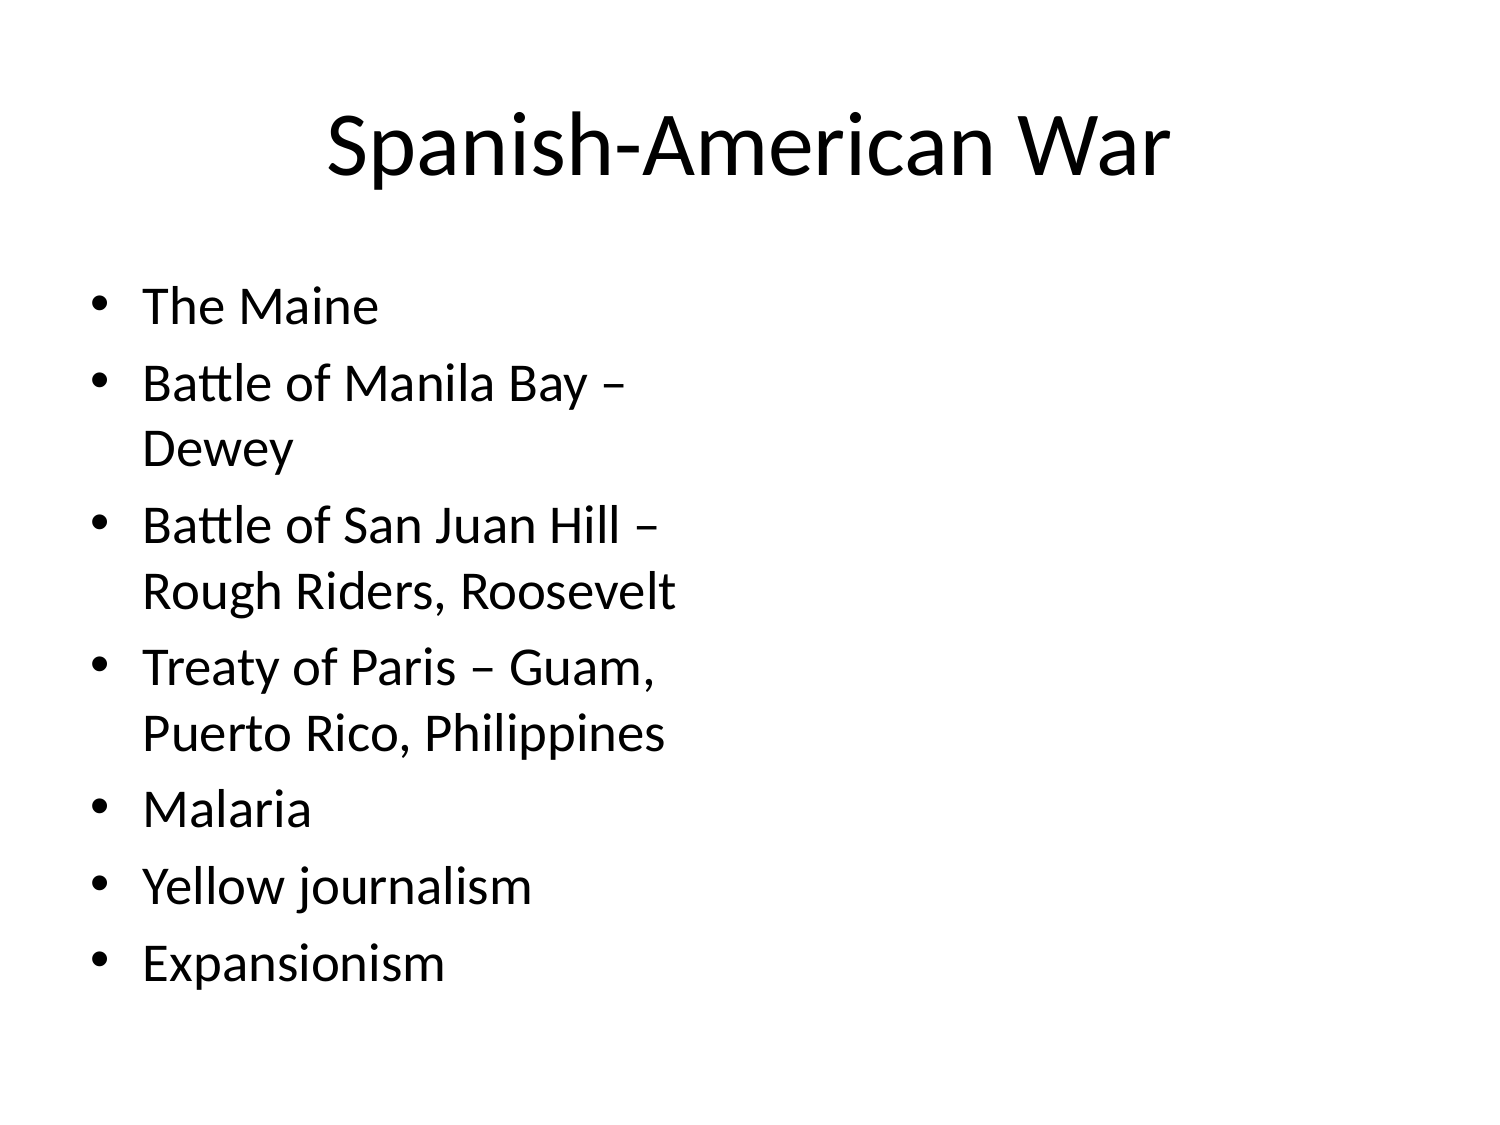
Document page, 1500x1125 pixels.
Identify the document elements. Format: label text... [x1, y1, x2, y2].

list The Maine Battle of Manila Bay – Dewey Battle of San Juan Hill – Rough Riders, Roosevelt Treaty of Paris – Guam, Puerto Rico, Philippines Malaria Yellow journalism Expansionism [75, 262, 738, 1005]
title Spanish-American War [75, 45, 1425, 233]
